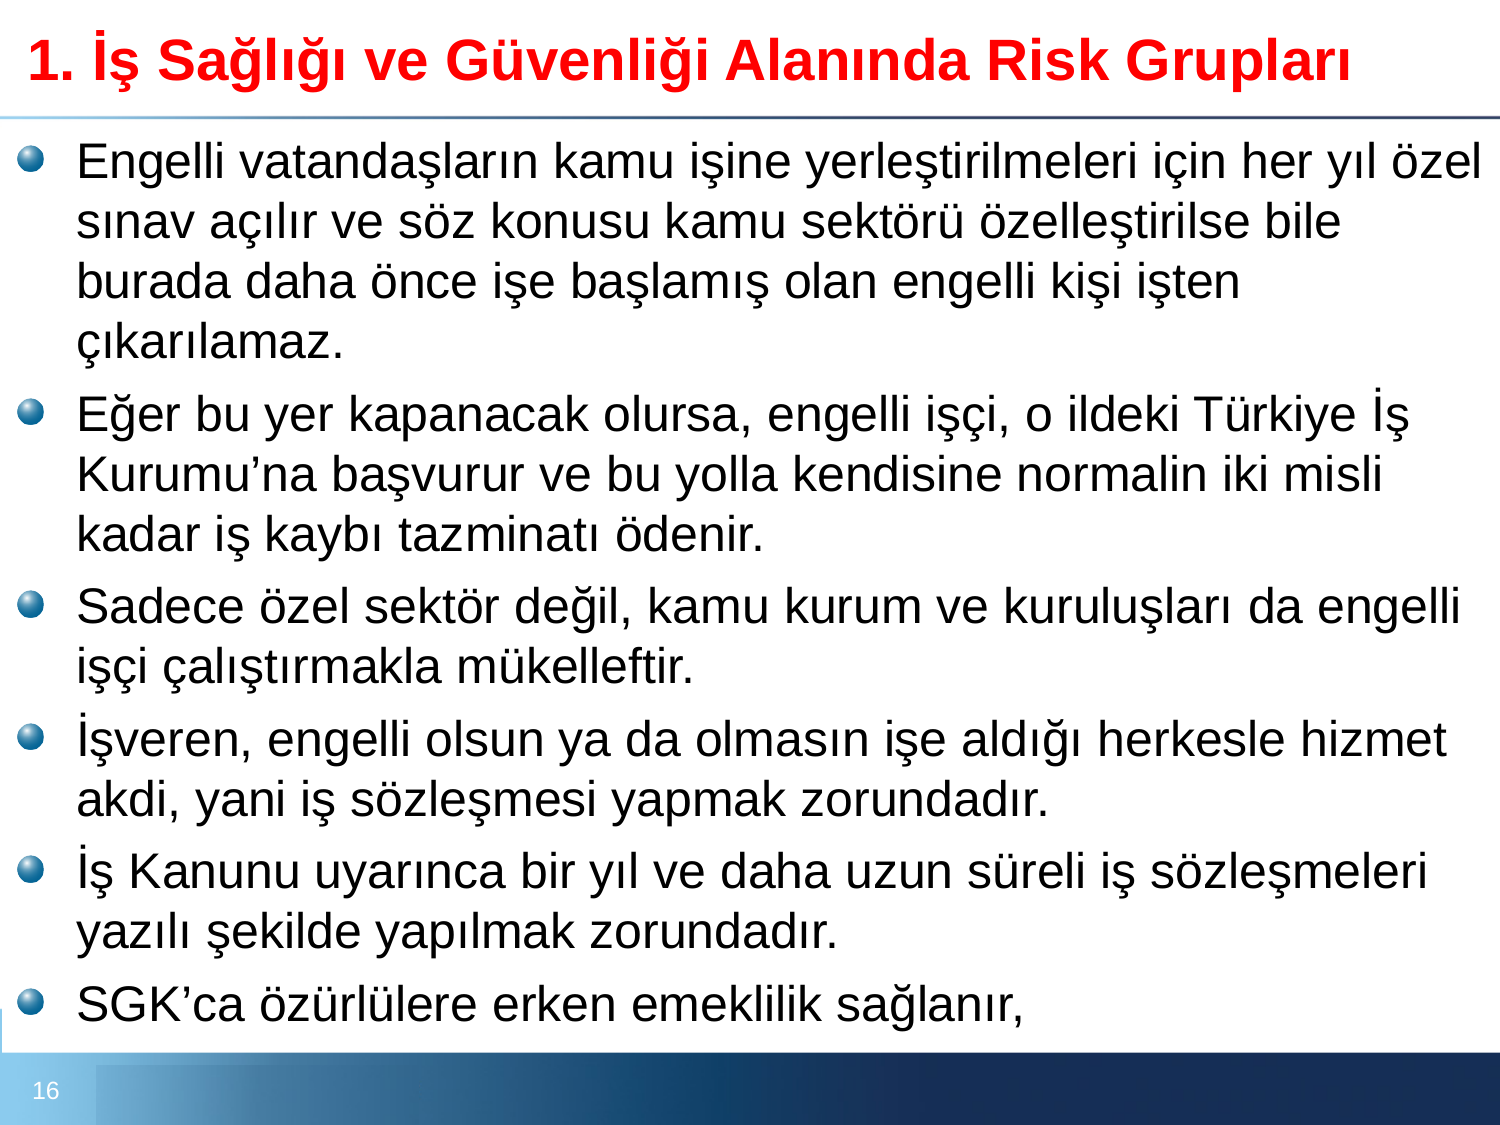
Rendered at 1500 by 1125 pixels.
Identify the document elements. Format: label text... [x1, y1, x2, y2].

picture [17, 590, 44, 618]
picture [17, 398, 44, 425]
picture [37, 743, 44, 750]
picture [37, 611, 44, 618]
picture [17, 145, 44, 172]
picture [0, 0, 1500, 1125]
slide_number 16 [16, 1066, 110, 1110]
picture [17, 855, 44, 883]
picture [37, 165, 44, 172]
picture [17, 723, 44, 750]
picture [37, 876, 44, 883]
picture [37, 418, 44, 425]
title 1. İş Sağlığı ve Güvenliği Alanında Risk Grupları [12, 6, 1381, 116]
picture [37, 1008, 44, 1015]
list Engelli vatandaşların kamu işine yerleştirilmeleri için her yıl özel sınav açılır ve söz konusu kamu sektörü özelleştirilse bile burada daha önce işe başlamış olan engelli kişi işten çıkarılamaz. Eğer bu yer kapanacak olursa, engelli işçi, o ildeki Türkiye İş Kurumu’na başvurur ve bu yolla kendisine normalin iki misli kadar iş kaybı tazminatı ödenir. Sadece özel sektör değil, kamu kurum ve kuruluşları da engelli işçi çalıştırmakla mükelleftir. İşveren, engelli olsun ya da olmasın işe aldığı herkesle hizmet akdi, yani iş sözleşmesi yapmak zorundadır. İş Kanunu uyarınca bir yıl ve daha uzun süreli iş sözleşmeleri yazılı şekilde yapılmak zorundadır. SGK’ca özürlülere erken emeklilik sağlanır, [1, 121, 1500, 1053]
picture [17, 988, 44, 1015]
